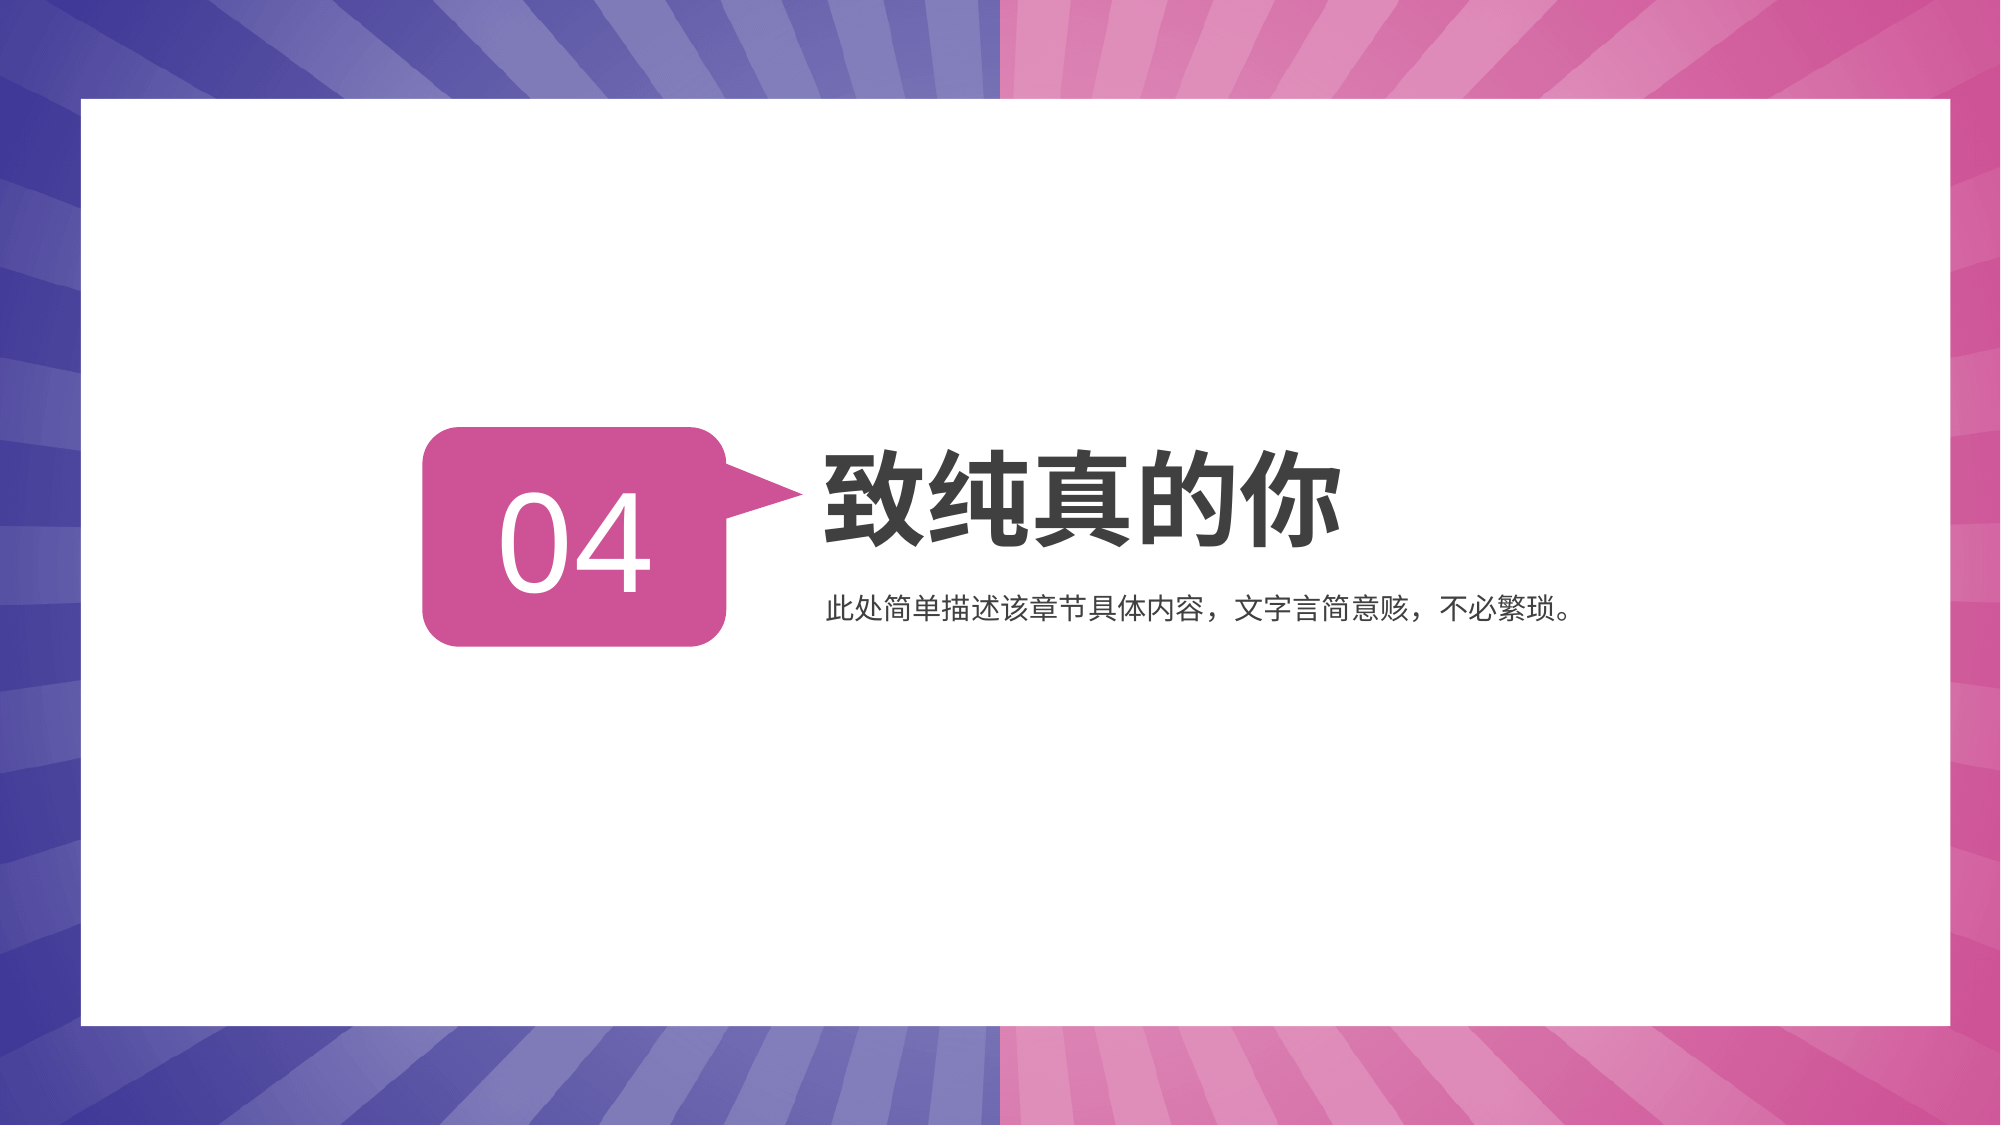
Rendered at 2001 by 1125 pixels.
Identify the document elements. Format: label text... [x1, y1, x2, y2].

picture [0, 0, 2000, 1125]
text_box 04 [449, 447, 699, 627]
text_box [421, 426, 806, 648]
text_box 此处简单描述该章节具体内容，文字言简意赅，不必繁琐。 [810, 580, 1656, 633]
text_box 致纯真的你 [807, 427, 1659, 567]
